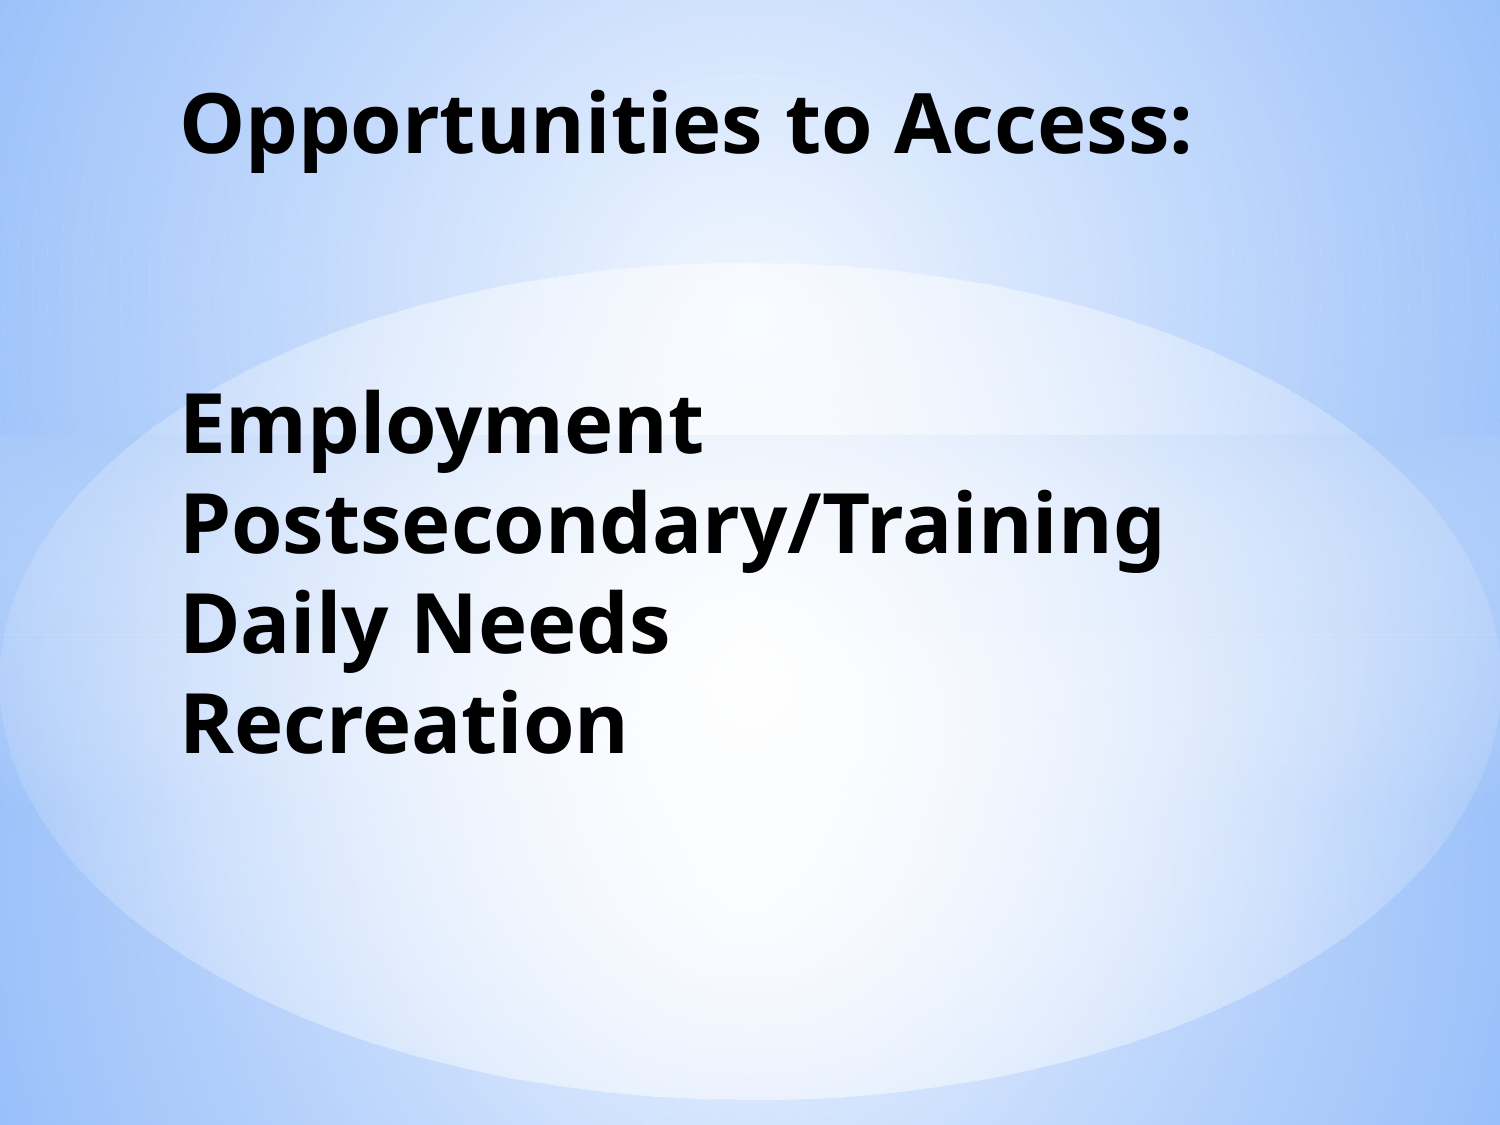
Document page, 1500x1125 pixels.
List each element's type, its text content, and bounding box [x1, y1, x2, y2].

title Opportunities to Access: Employment Postsecondary/Training Daily Needs Recreation [134, 62, 1312, 808]
